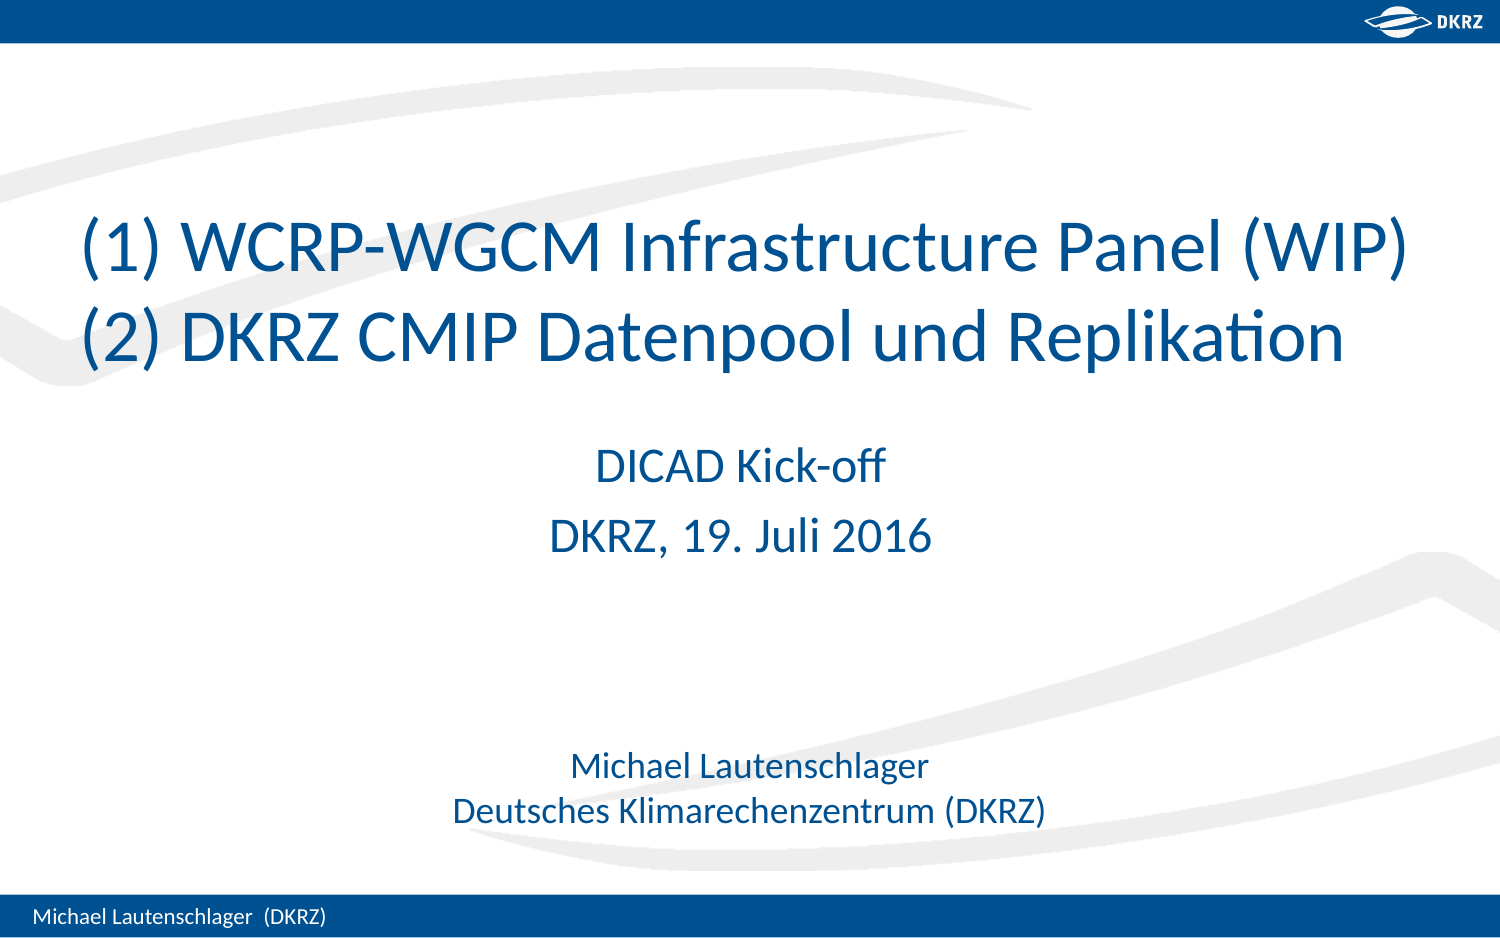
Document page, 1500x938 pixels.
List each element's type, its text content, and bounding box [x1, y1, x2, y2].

picture [470, 552, 1500, 870]
title (1) WCRP-WGCM Infrastructure Panel (WIP) (2) DKRZ CMIP Datenpool und Replikation [64, 189, 1483, 387]
picture [0, 67, 1032, 386]
list DICAD Kick-off DKRZ, 19. Juli 2016 [239, 425, 1244, 591]
